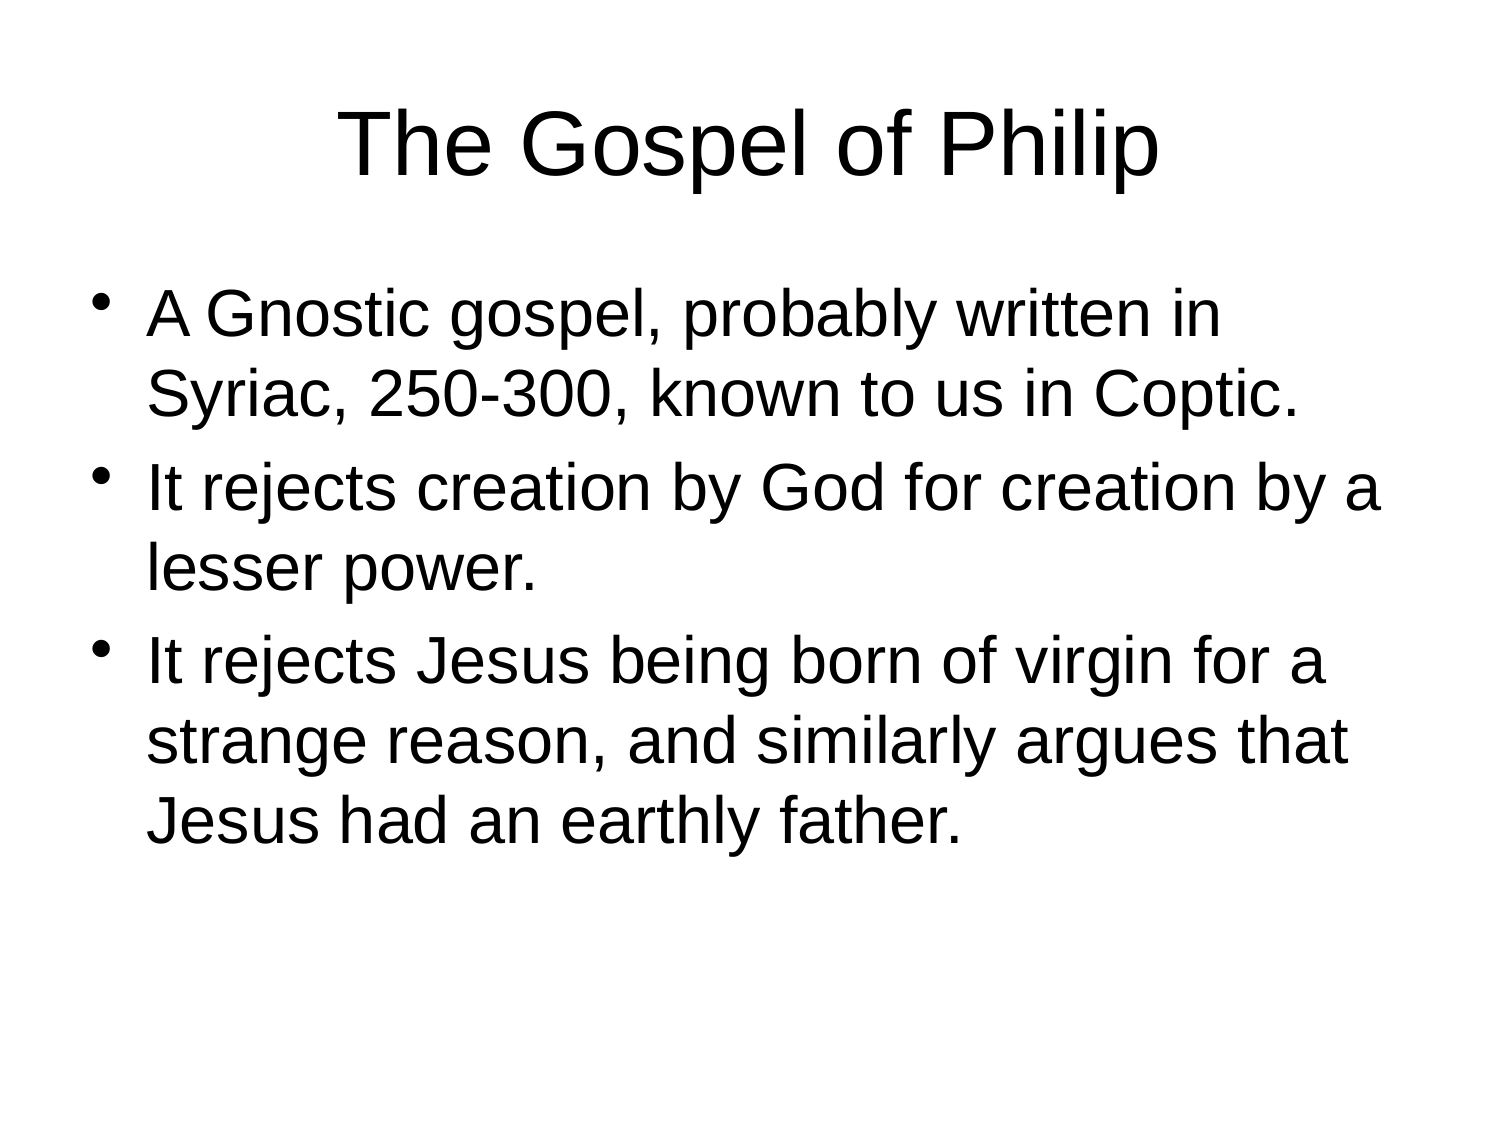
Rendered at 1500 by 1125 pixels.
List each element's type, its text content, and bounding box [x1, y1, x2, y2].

title The Gospel of Philip [75, 45, 1425, 233]
list A Gnostic gospel, probably written in Syriac, 250-300, known to us in Coptic. It rejects creation by God for creation by a lesser power. It rejects Jesus being born of virgin for a strange reason, and similarly argues that Jesus had an earthly father. [75, 262, 1425, 1005]
